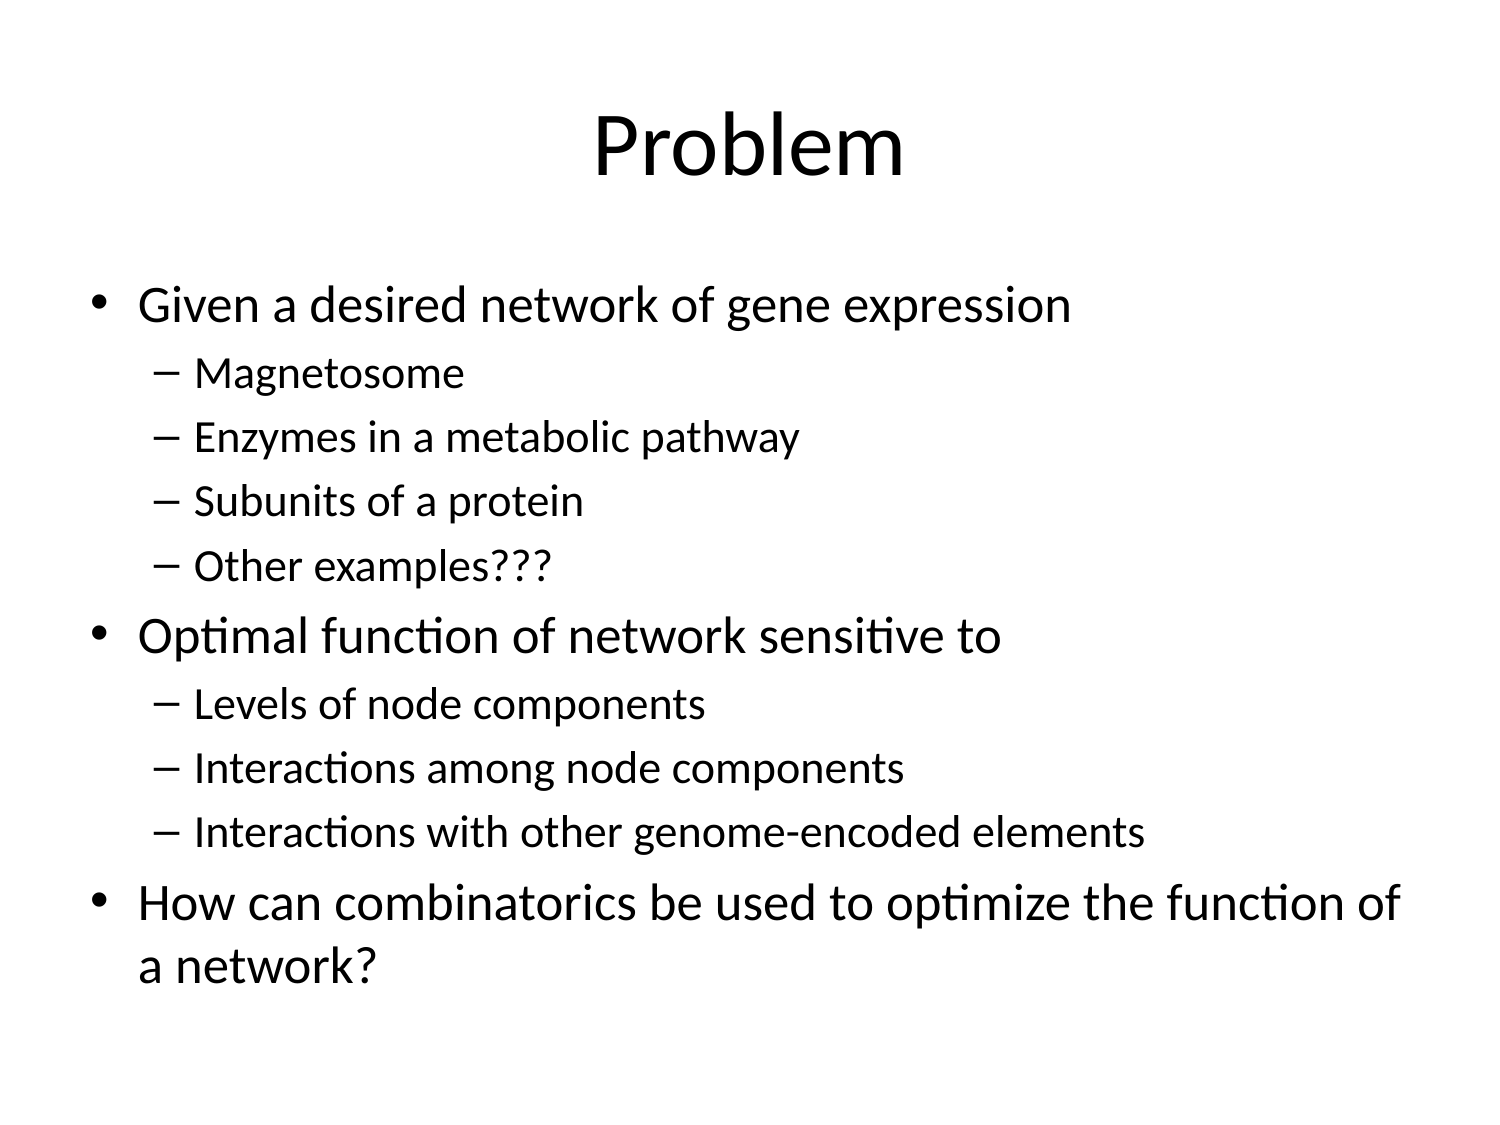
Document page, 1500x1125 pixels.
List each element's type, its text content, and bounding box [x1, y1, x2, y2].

list Given a desired network of gene expression Magnetosome Enzymes in a metabolic pathway Subunits of a protein Other examples??? Optimal function of network sensitive to Levels of node components Interactions among node components Interactions with other genome-encoded elements How can combinatorics be used to optimize the function of a network? [75, 262, 1425, 1005]
title Problem [75, 45, 1425, 233]
